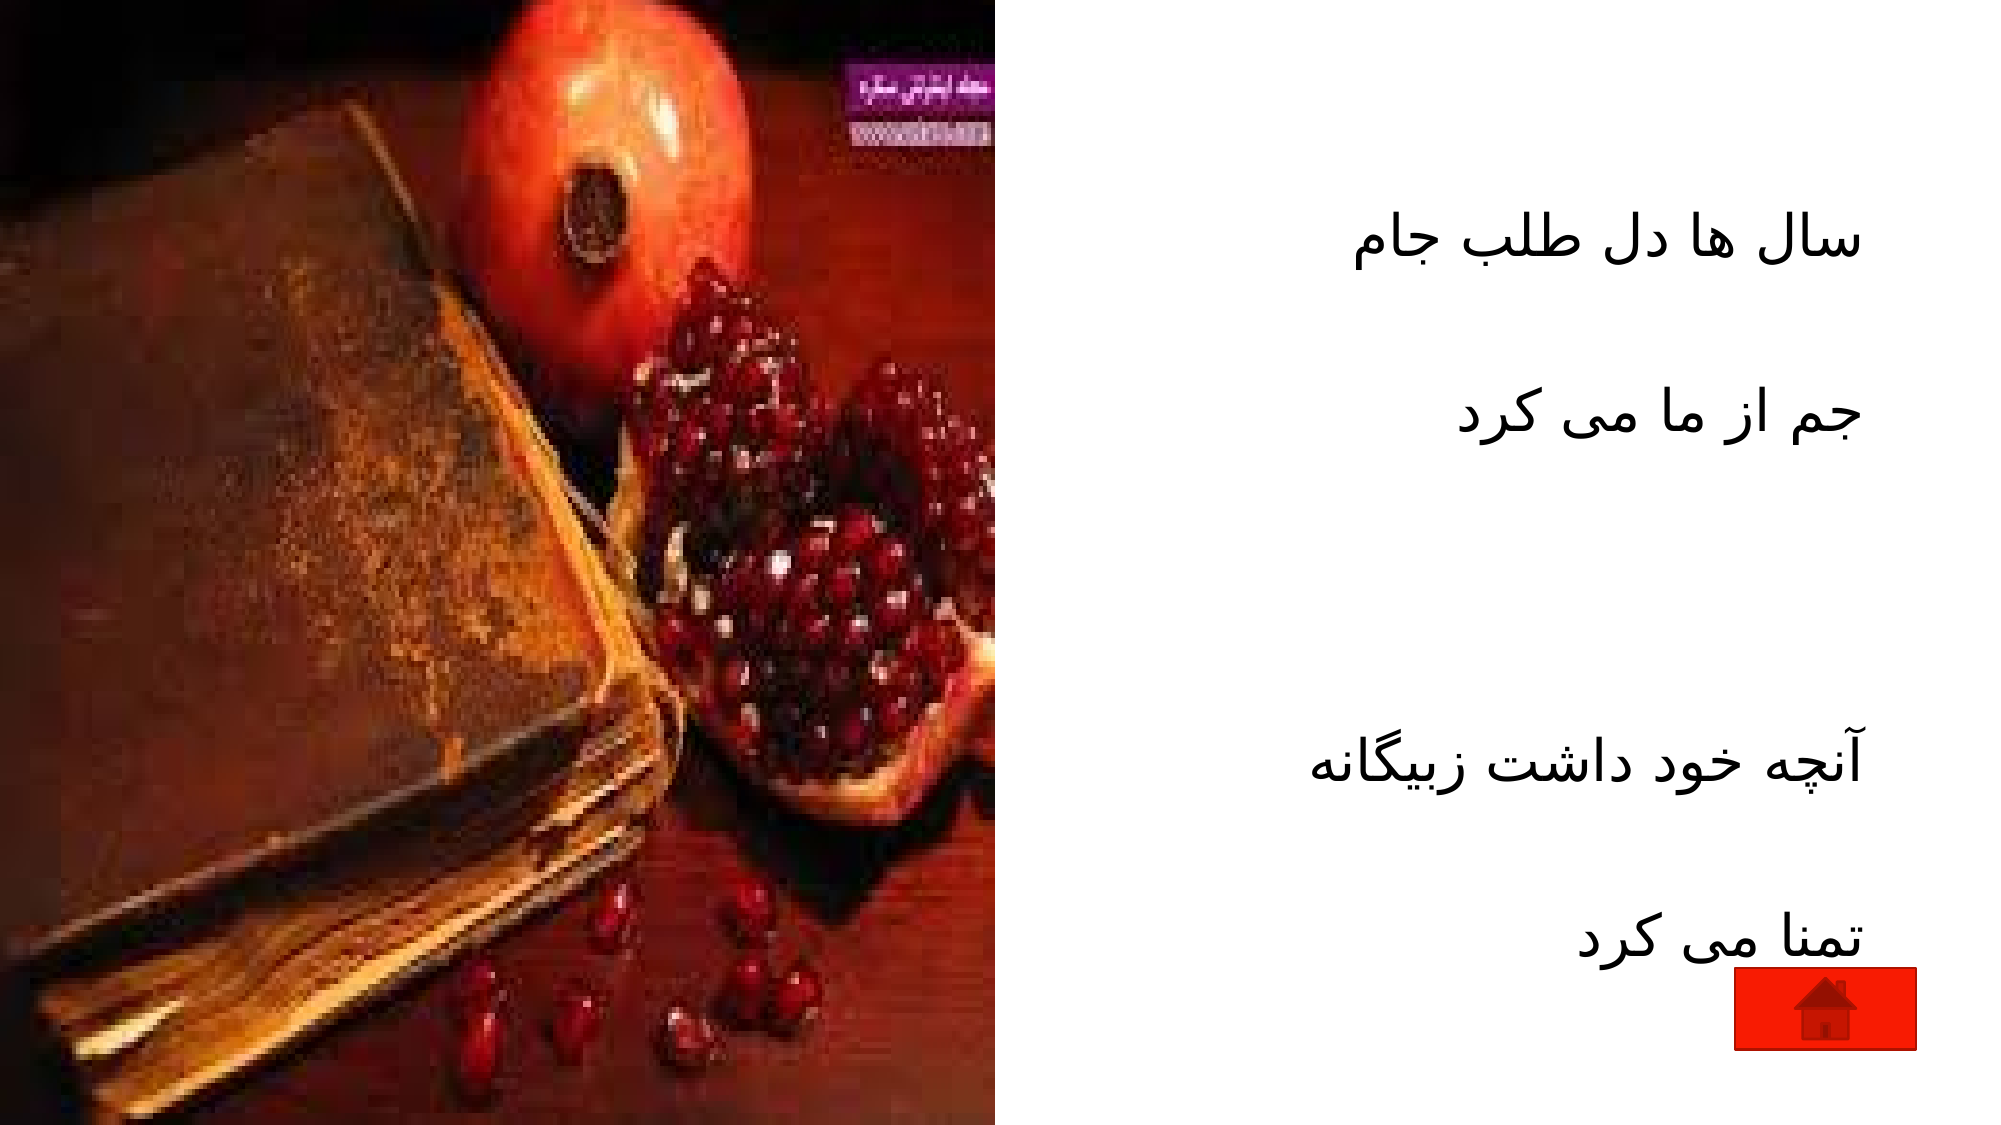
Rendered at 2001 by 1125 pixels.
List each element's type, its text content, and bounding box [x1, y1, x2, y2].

text_box سال ها دل طلب جام جم از ما می کرد آنچه خود داشت زبیگانه تمنا می کرد [1246, 86, 1880, 976]
picture [0, 0, 995, 1125]
text_box [1734, 967, 1917, 1051]
